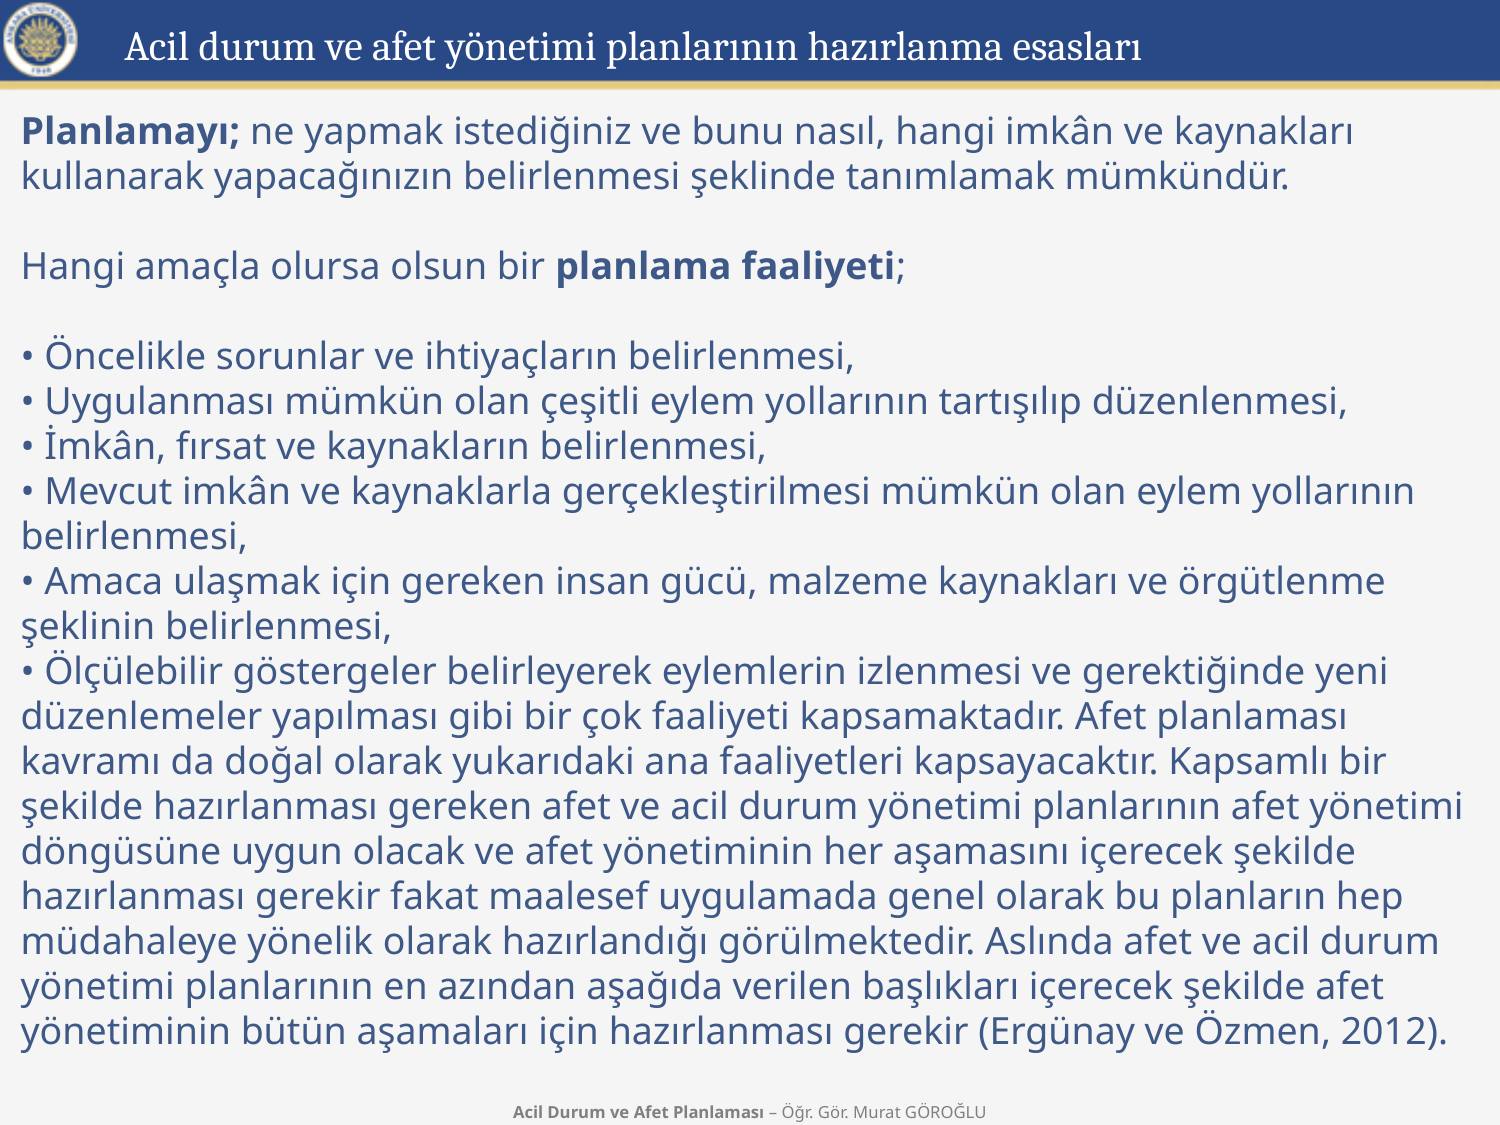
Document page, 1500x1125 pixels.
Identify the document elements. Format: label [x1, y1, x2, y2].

list [0, 0, 1500, 1125]
